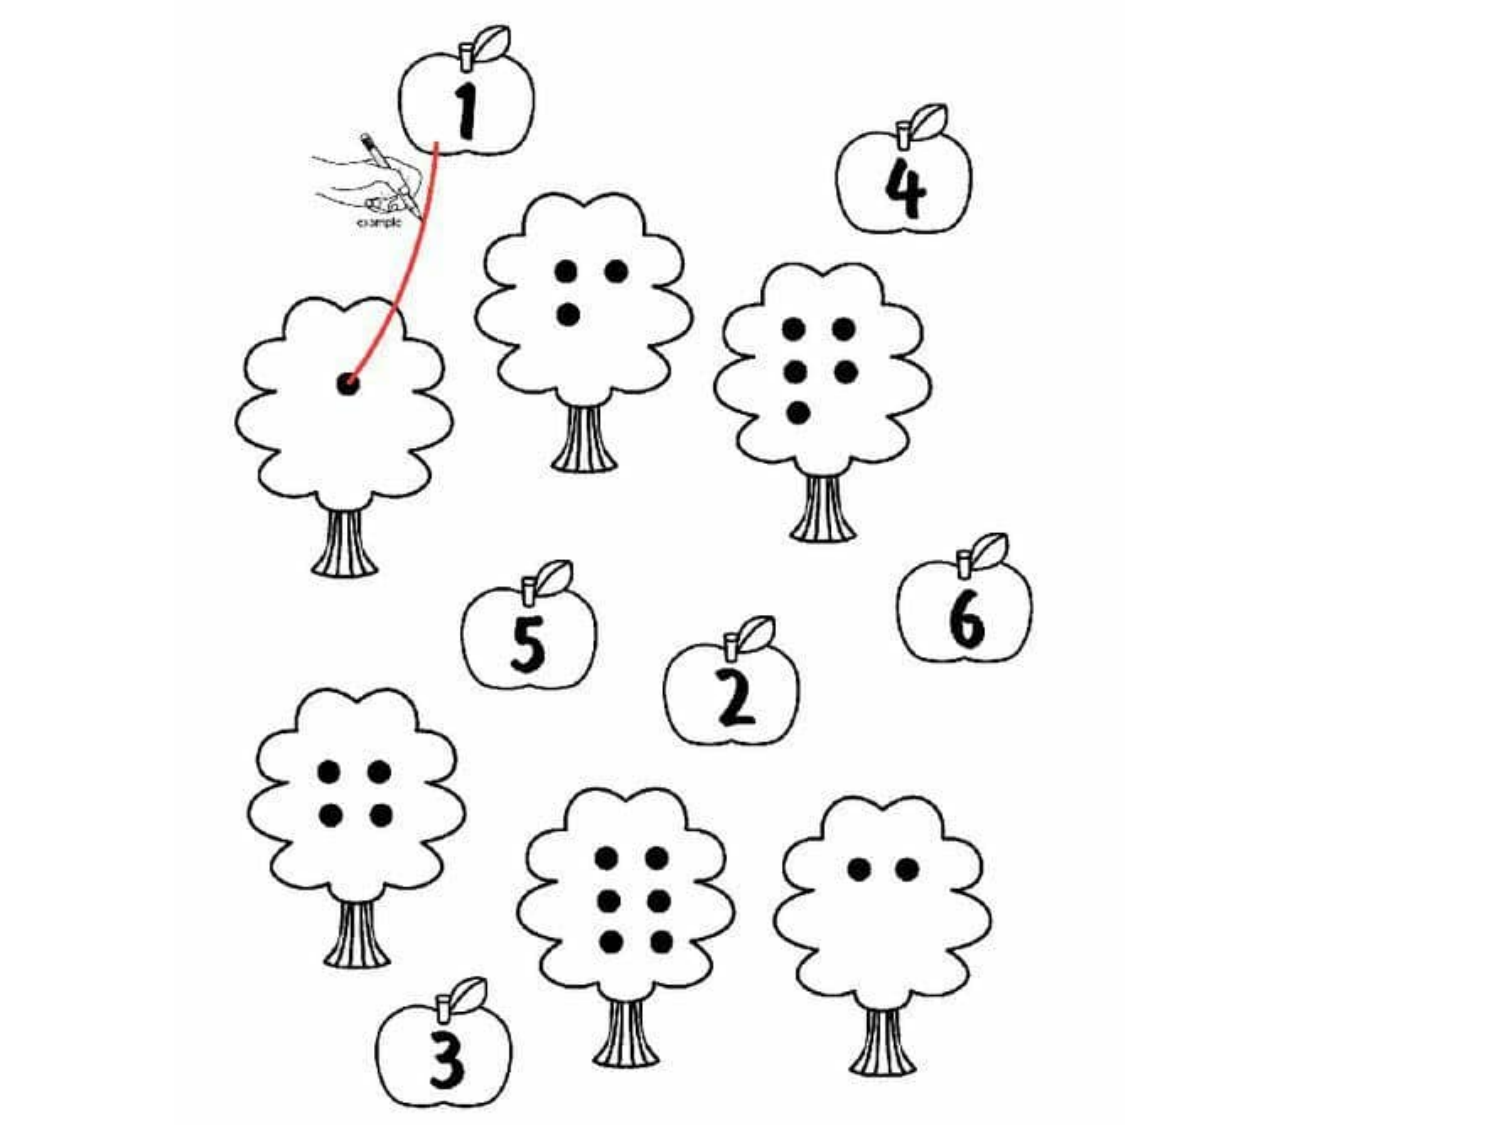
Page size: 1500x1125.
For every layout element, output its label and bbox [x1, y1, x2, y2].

picture [174, 0, 1126, 1125]
